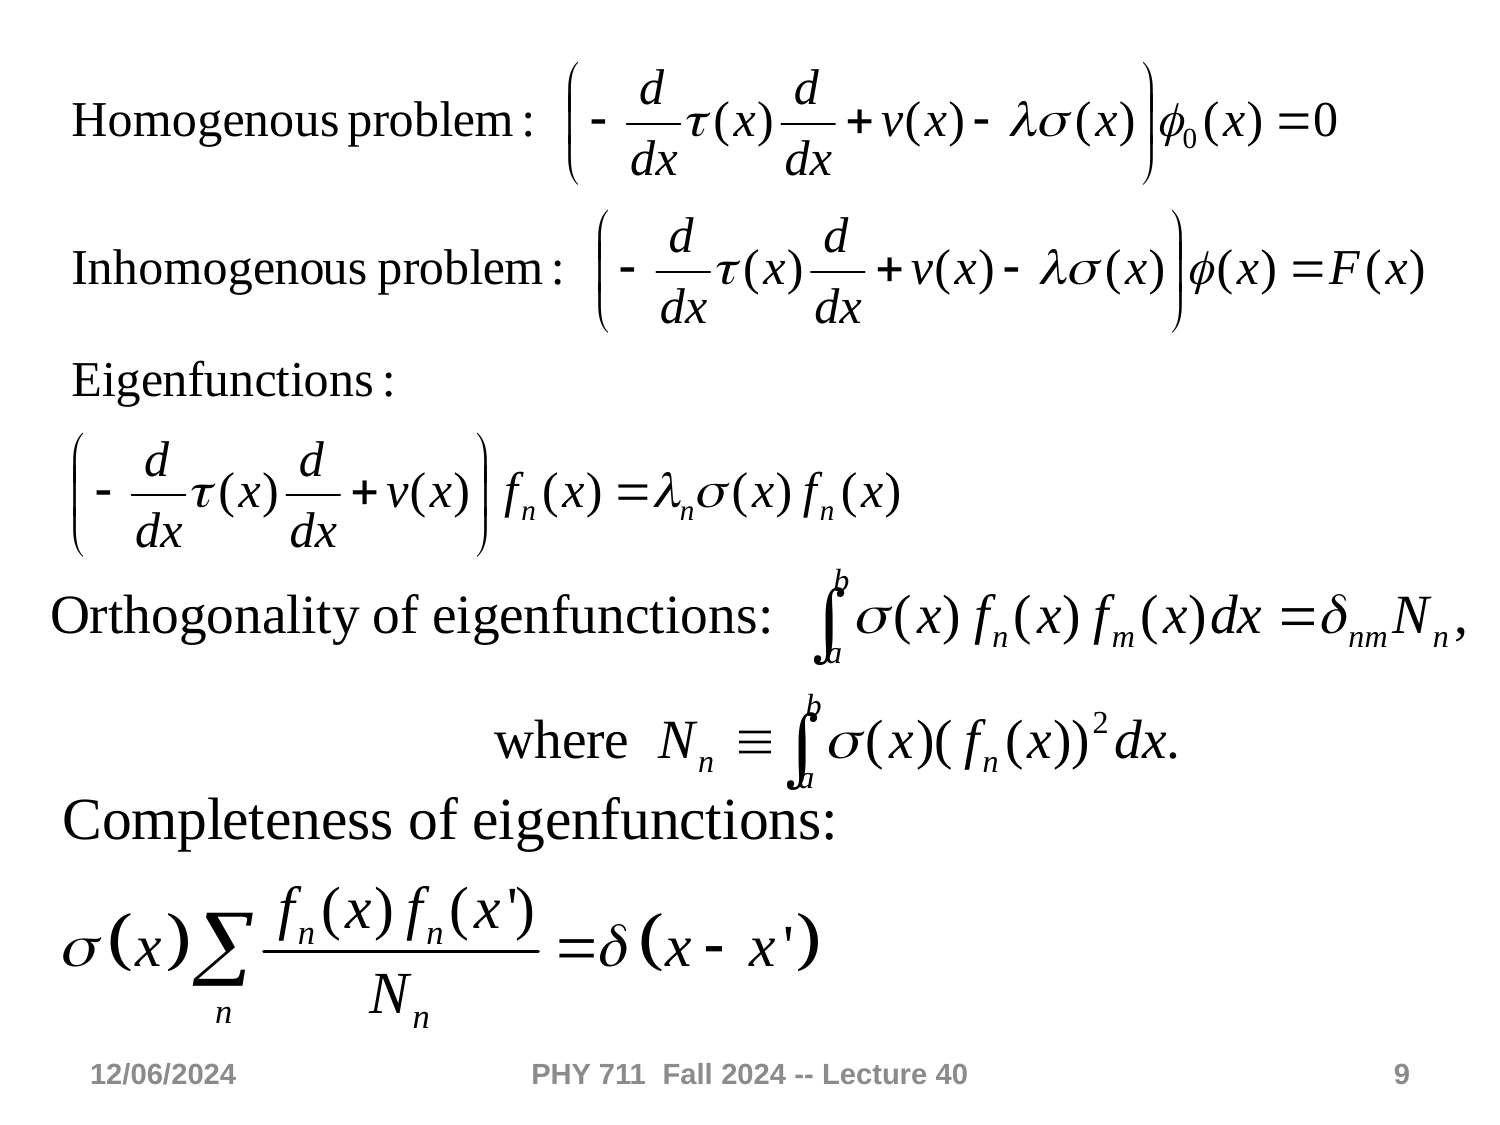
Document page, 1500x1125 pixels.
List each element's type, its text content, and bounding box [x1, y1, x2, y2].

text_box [63, 50, 1437, 557]
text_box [45, 558, 1474, 797]
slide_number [75, 1047, 425, 1103]
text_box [57, 788, 842, 1038]
slide_number 9 [1074, 1042, 1425, 1103]
footer PHY 711 Fall 2024 -- Lecture 40 [512, 1042, 988, 1103]
